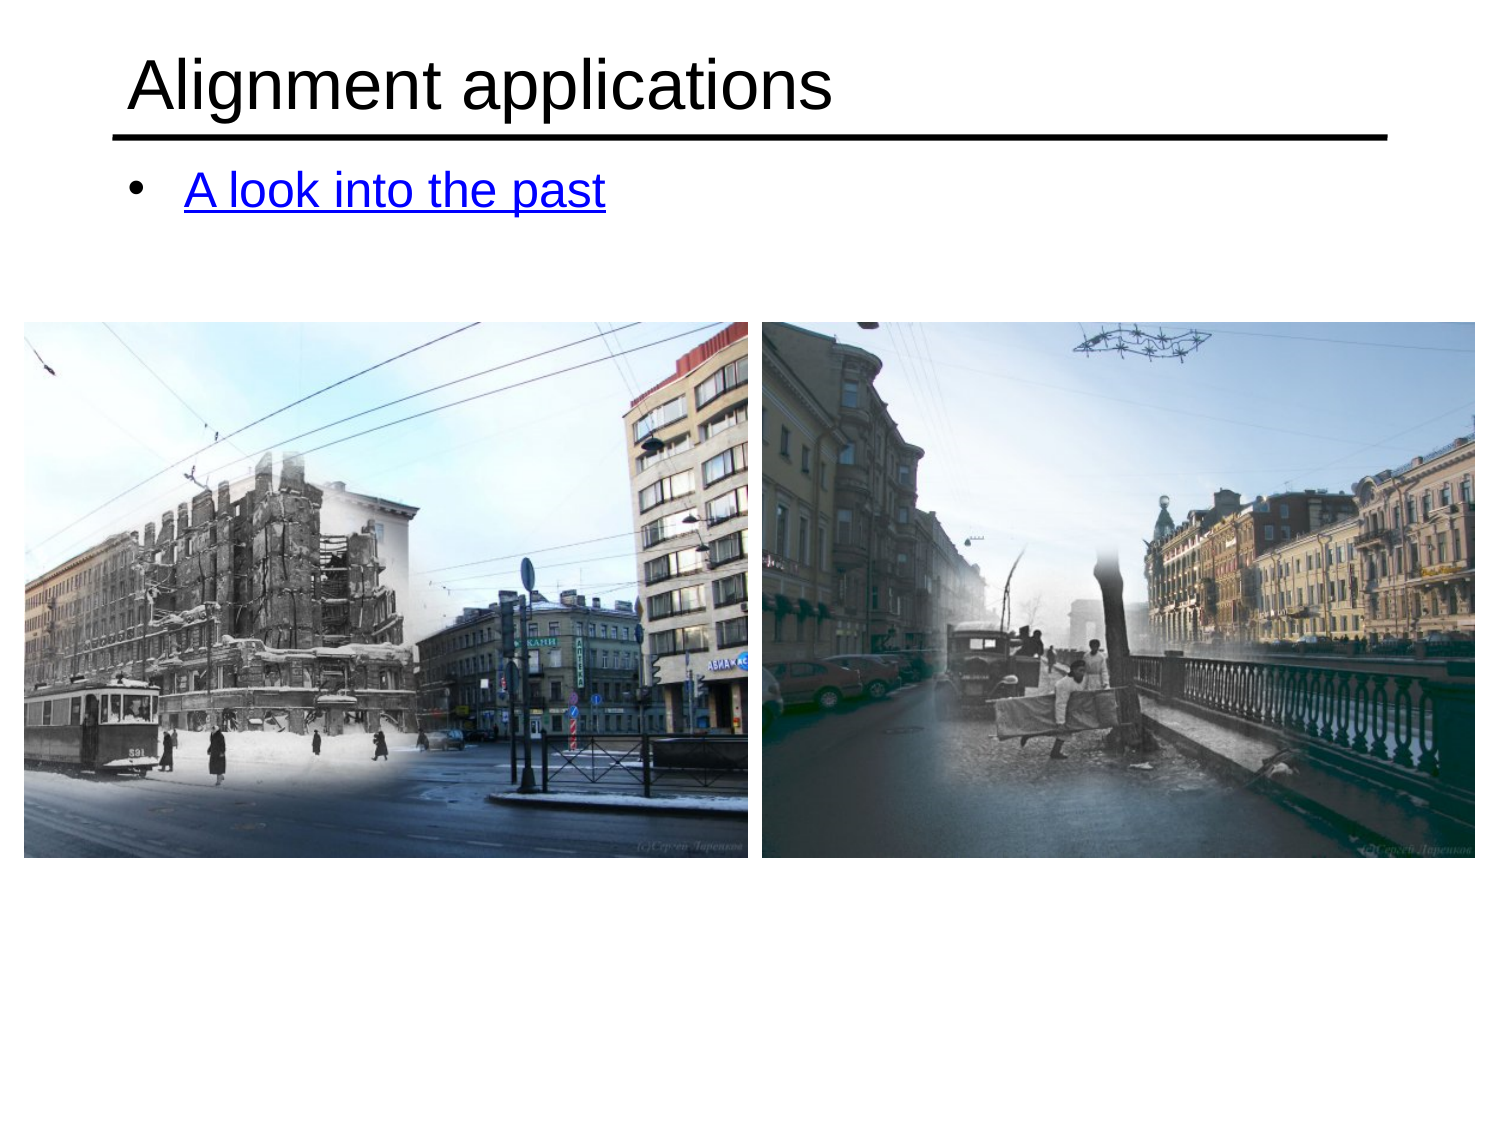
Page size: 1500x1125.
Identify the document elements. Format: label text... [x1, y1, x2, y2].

picture [762, 322, 1476, 858]
title Alignment applications [112, 12, 1388, 149]
picture [24, 322, 748, 858]
list A look into the past [112, 149, 1388, 1013]
